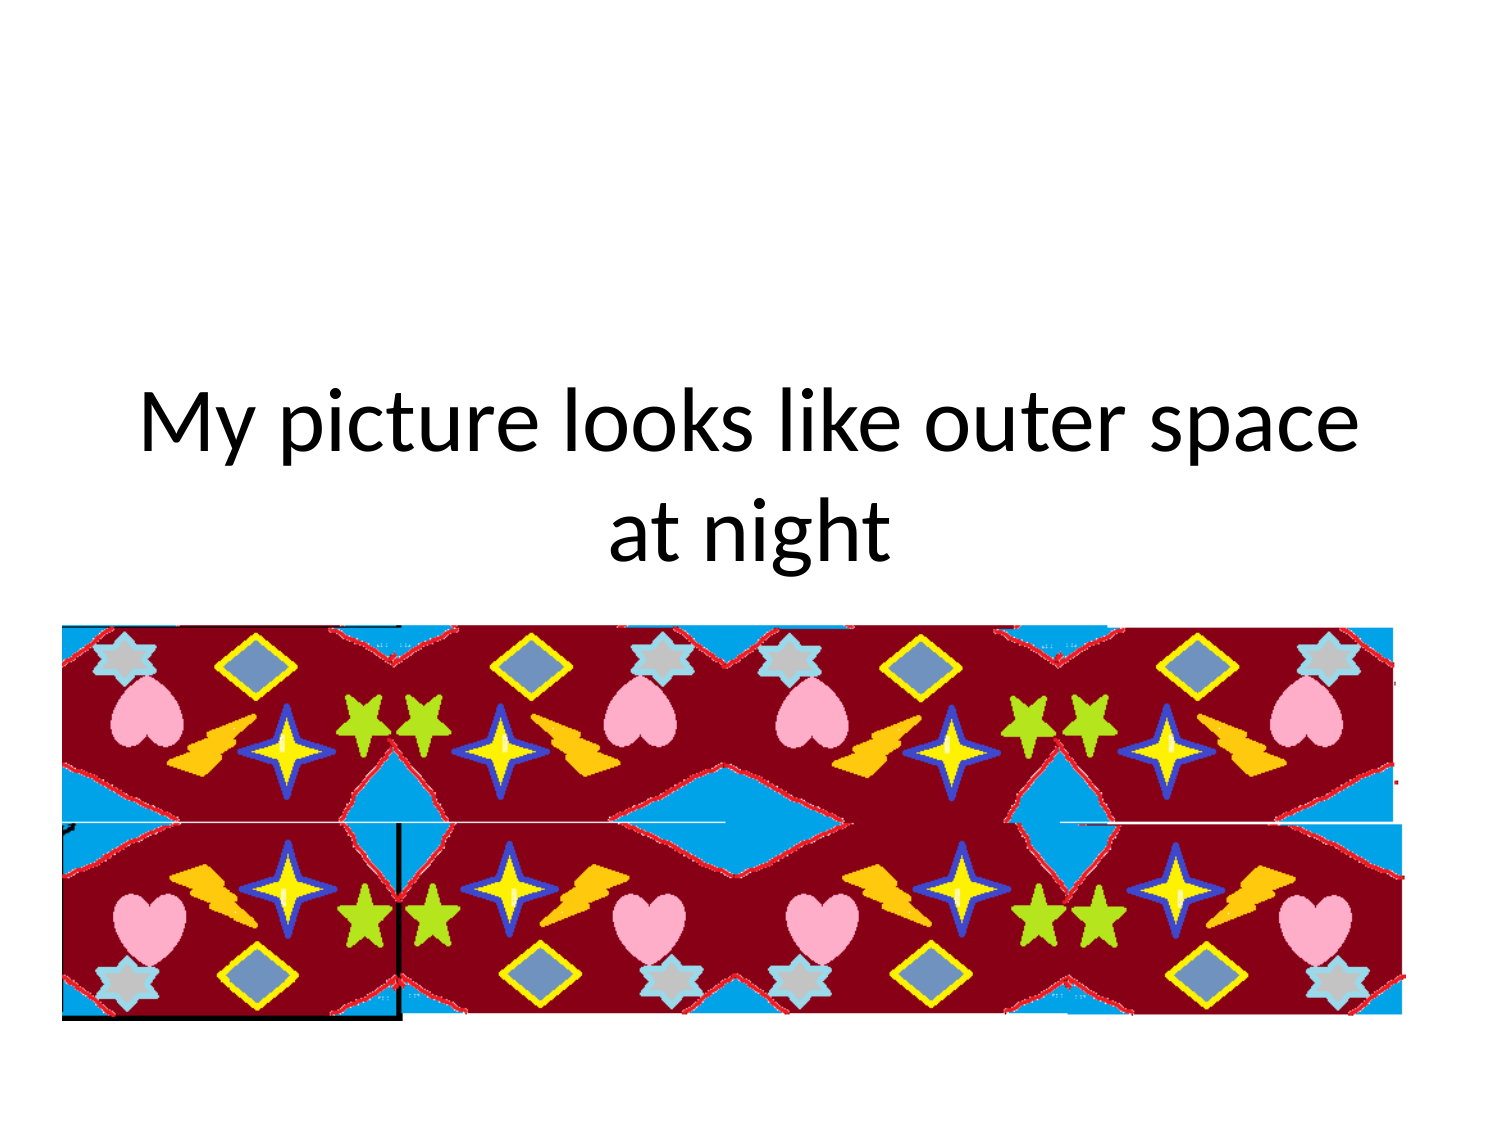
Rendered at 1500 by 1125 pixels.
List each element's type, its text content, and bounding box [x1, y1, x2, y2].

text_box My picture looks like outer space at night [112, 349, 1388, 591]
picture [62, 624, 1406, 1021]
